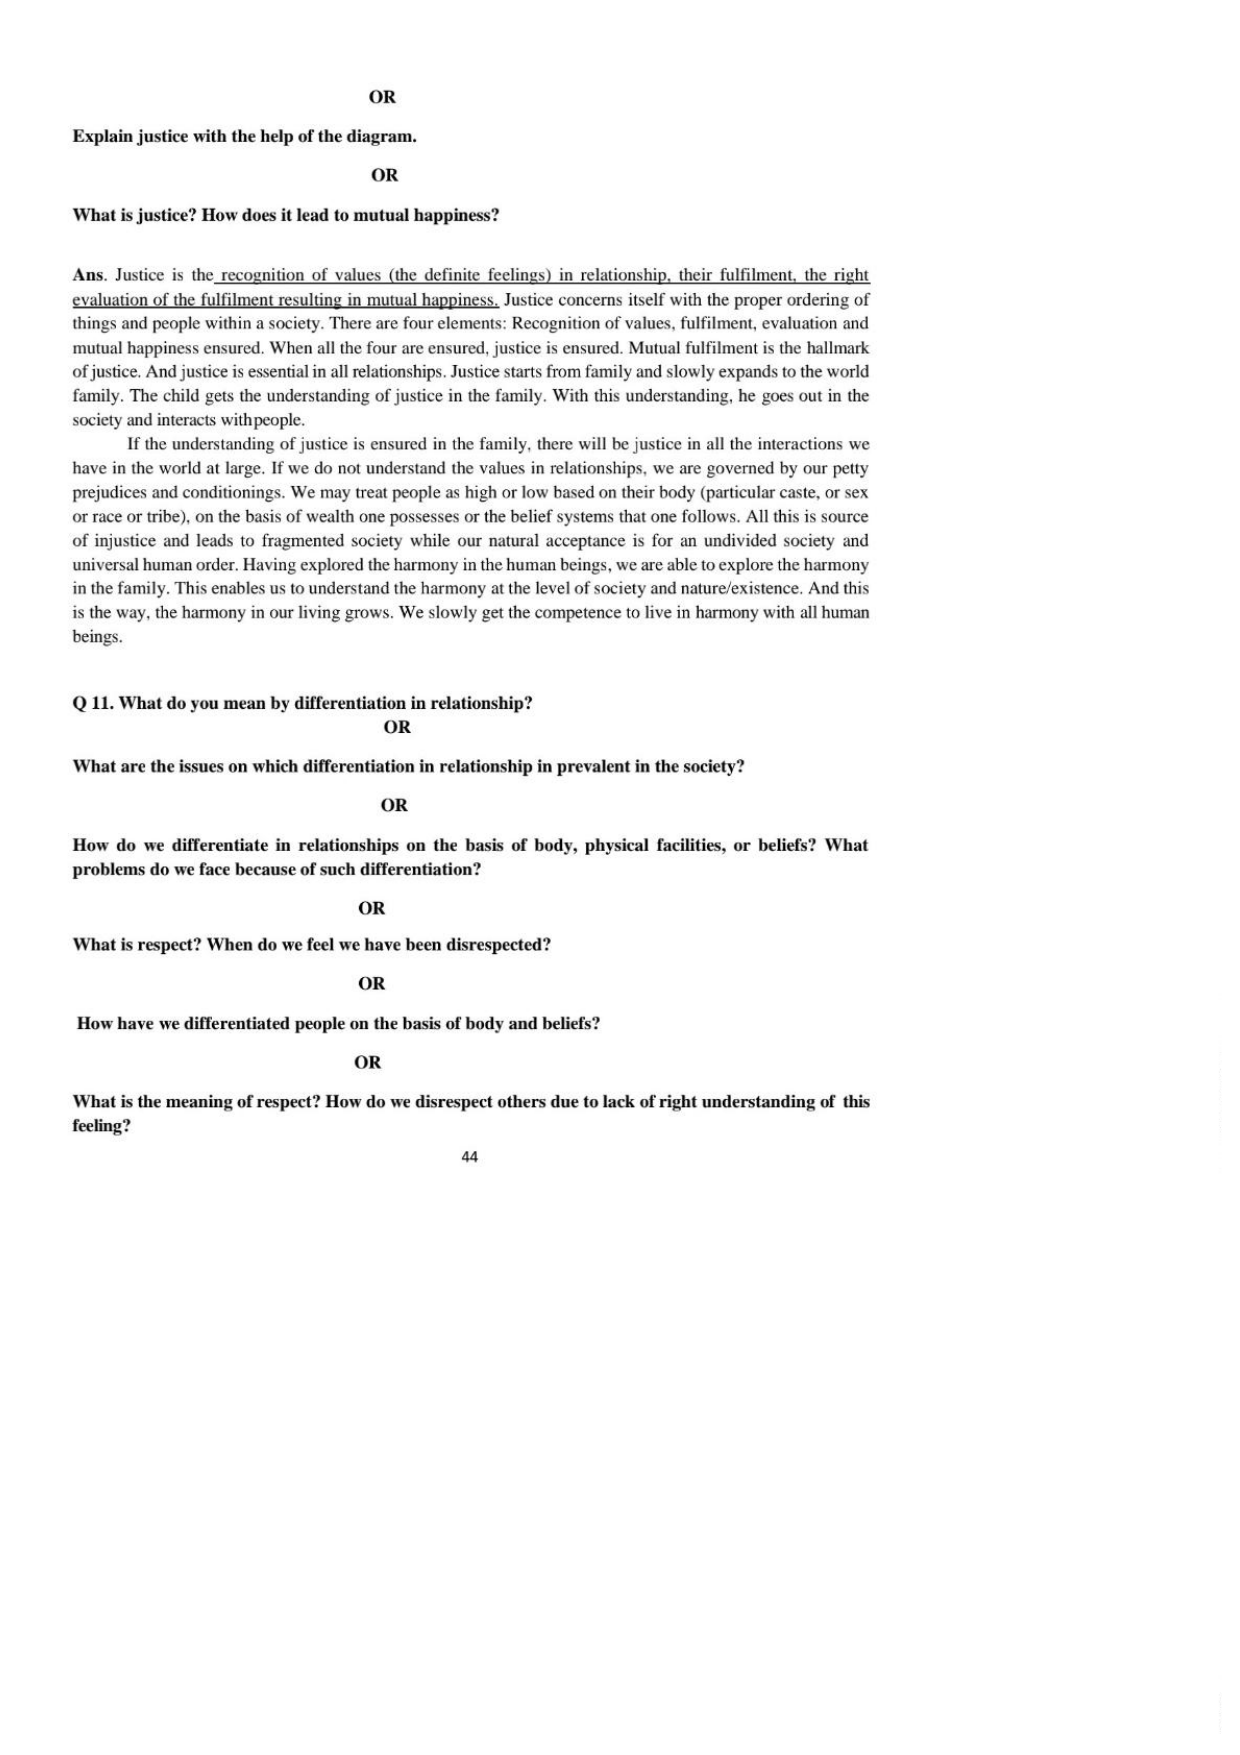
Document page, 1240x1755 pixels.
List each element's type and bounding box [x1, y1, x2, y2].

text_box [18, 0, 1222, 1734]
